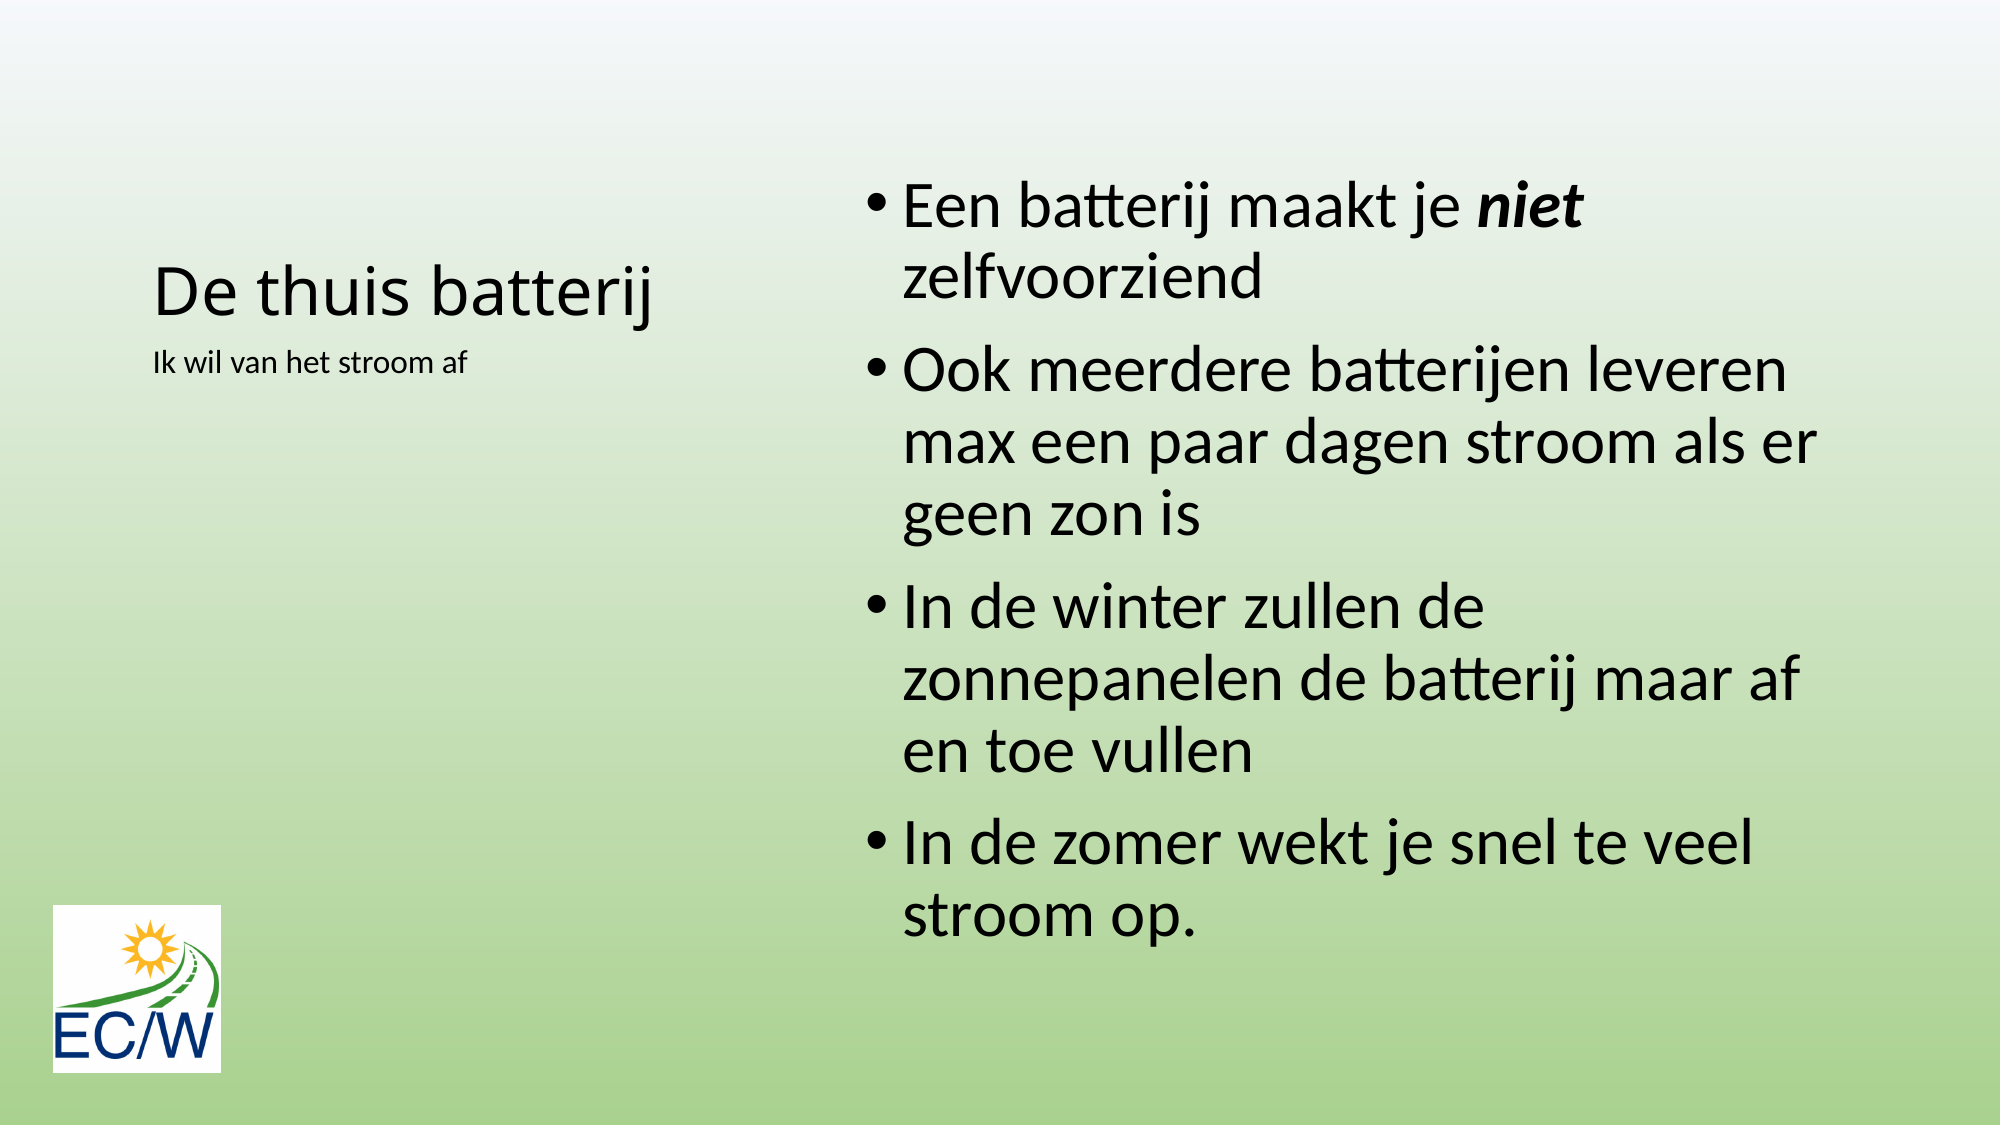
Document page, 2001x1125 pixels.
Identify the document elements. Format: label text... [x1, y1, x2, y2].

list Een batterij maakt je niet zelfvoorziend Ook meerdere batterijen leveren max een paar dagen stroom als er geen zon is In de winter zullen de zonnepanelen de batterij maar af en toe vullen In de zomer wekt je snel te veel stroom op. [850, 161, 1863, 962]
title De thuis batterij [137, 75, 783, 337]
picture [53, 905, 221, 1073]
list Ik wil van het stroom af [137, 337, 783, 963]
